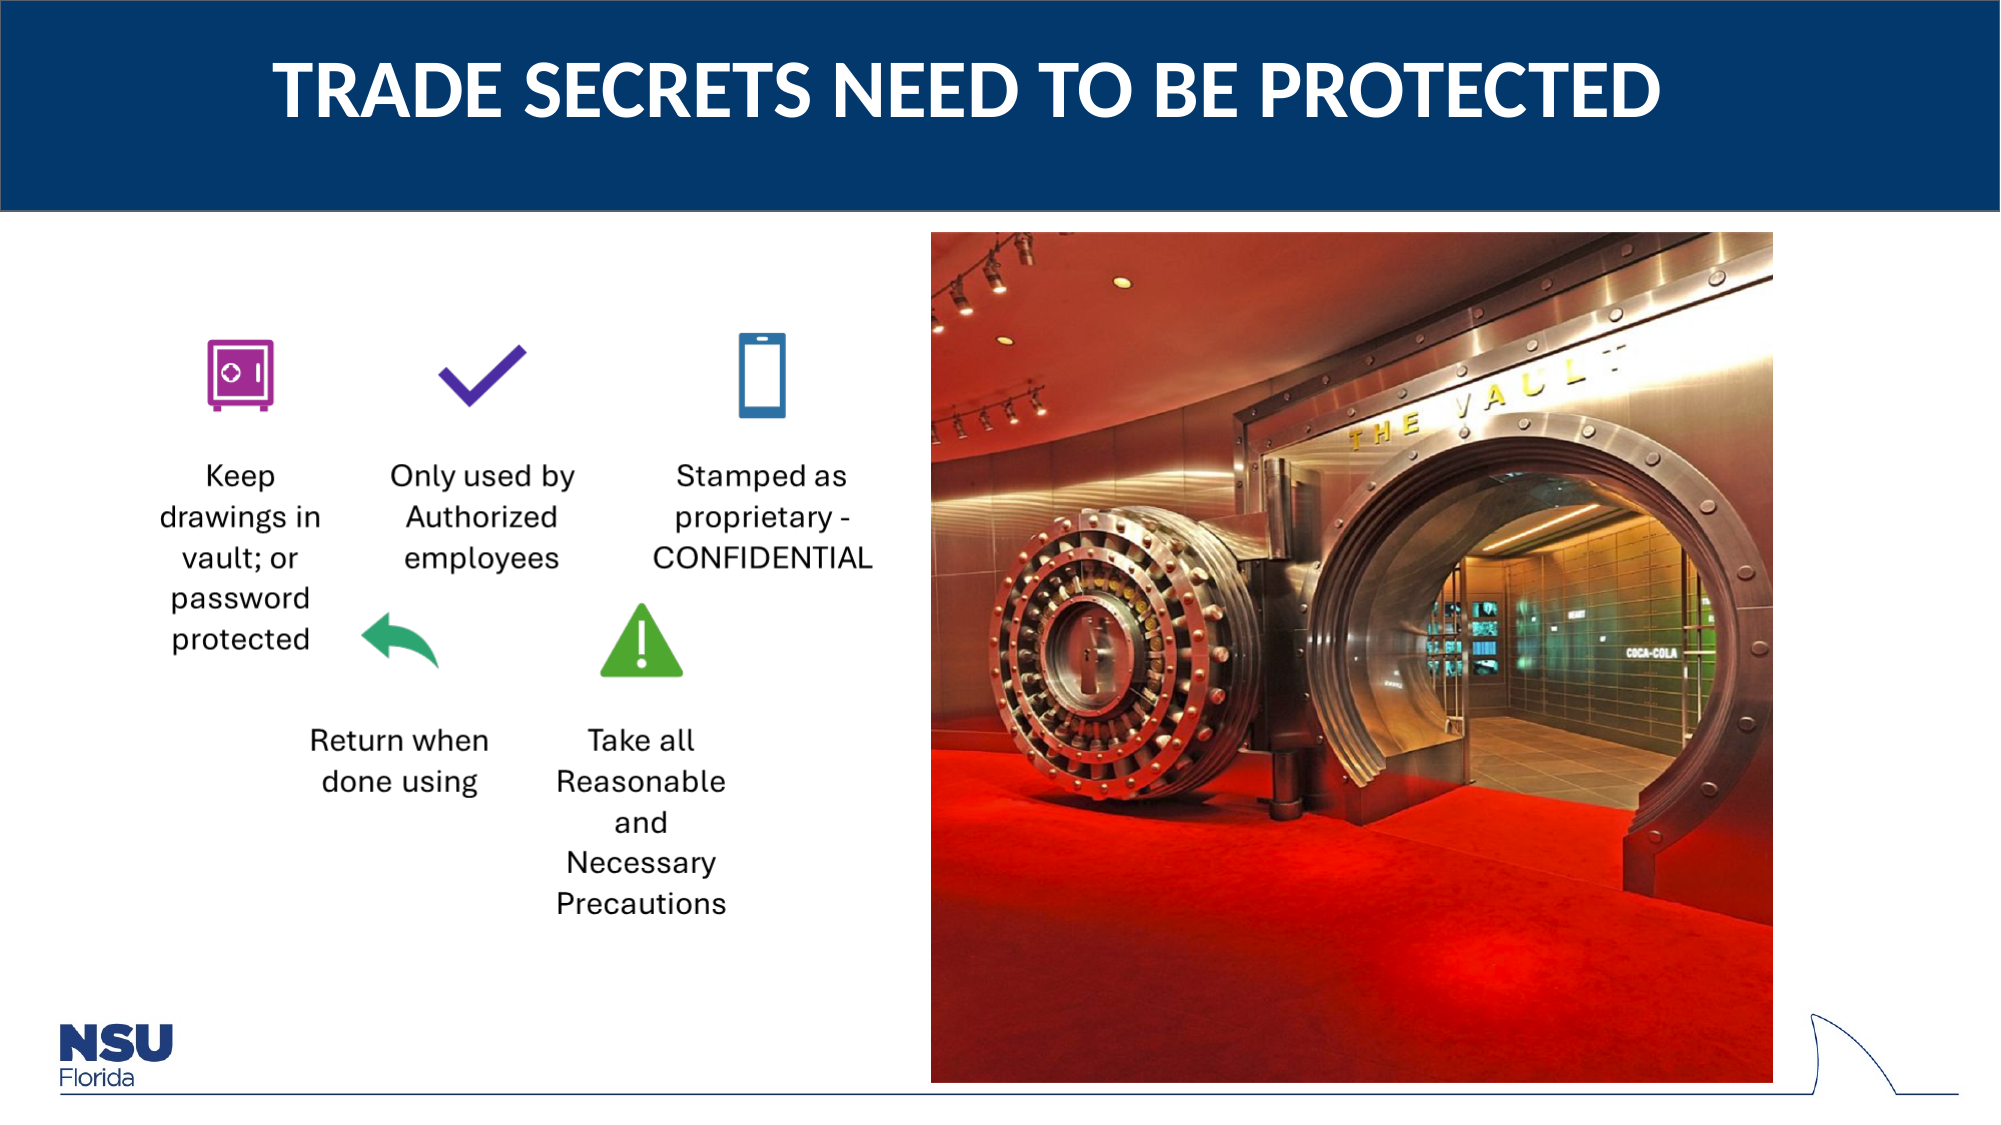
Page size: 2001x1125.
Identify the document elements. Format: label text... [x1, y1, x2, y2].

text_box [0, 0, 2000, 212]
text_box TRADE SECRETS NEED TO BE PROTECTED [56, 26, 1880, 142]
picture [0, 0, 2001, 1125]
